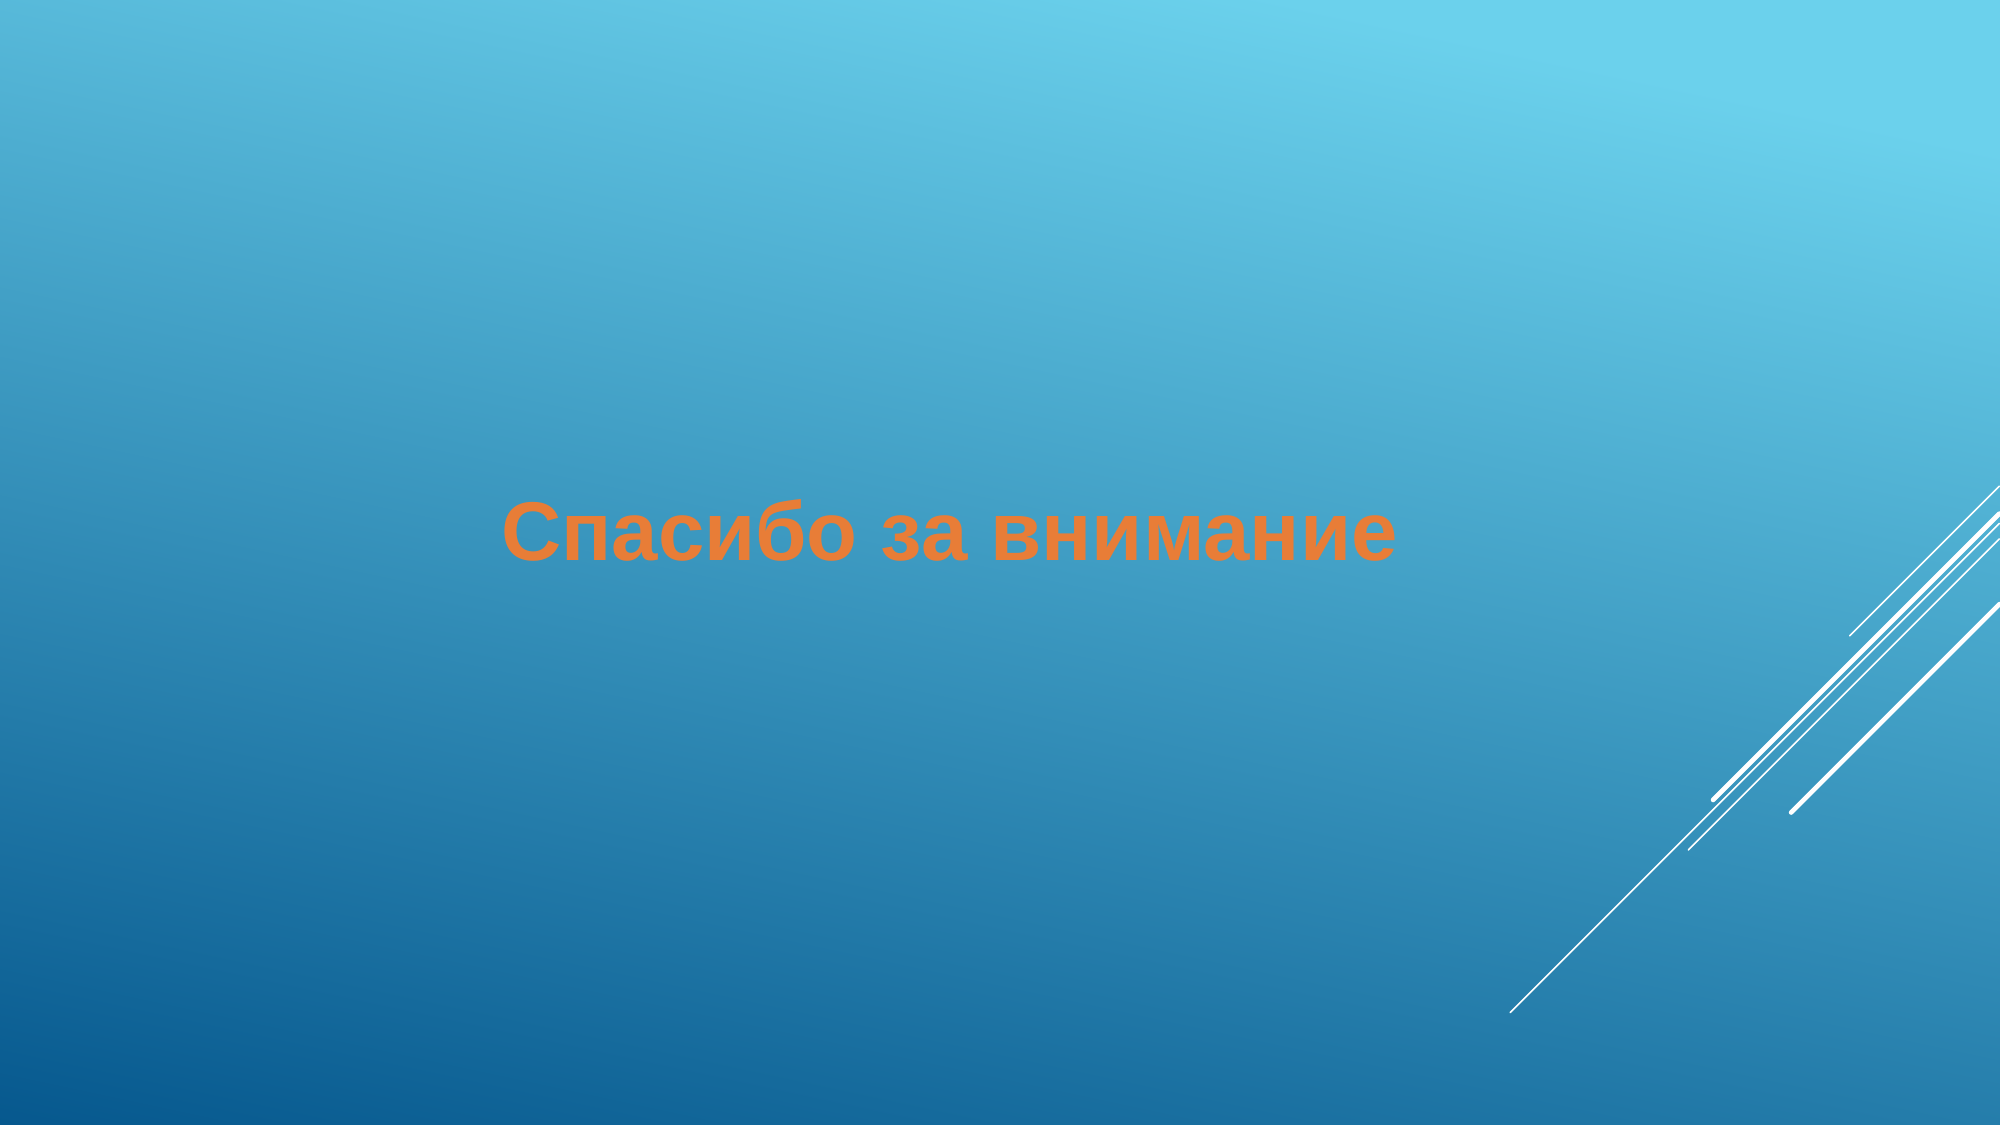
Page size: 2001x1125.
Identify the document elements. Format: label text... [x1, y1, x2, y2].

title Спасибо за внимание [486, 384, 1479, 670]
